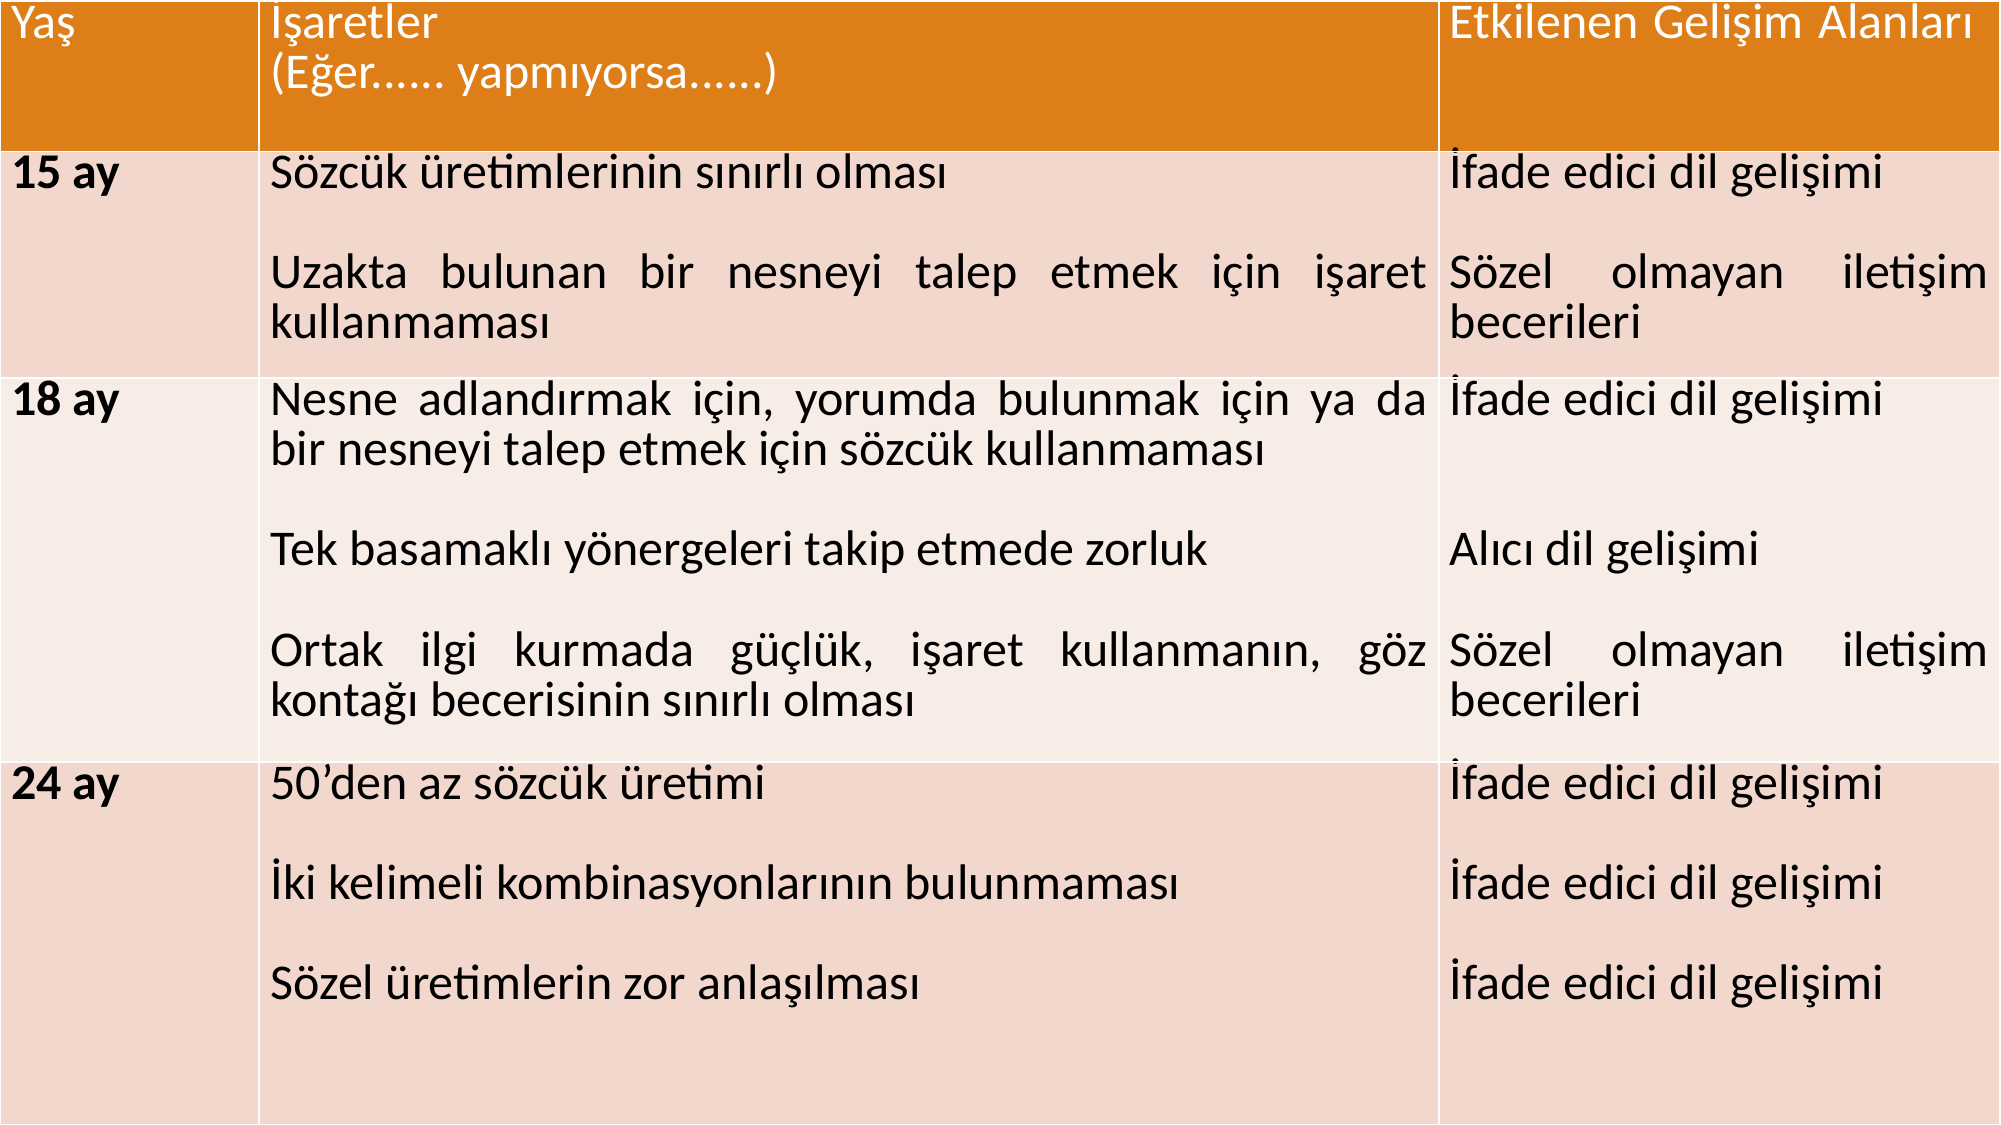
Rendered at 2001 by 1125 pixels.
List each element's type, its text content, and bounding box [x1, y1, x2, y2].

table_cell 18 ay [1, 379, 258, 761]
table_cell 15 ay [1, 152, 258, 377]
table_cell İfade edici dil gelişimi İfade edici dil gelişimi İfade edici dil gelişimi [1440, 763, 1999, 1124]
table_header Etkilenen Gelişim Alanları [1440, 2, 1999, 151]
table_cell Nesne adlandırmak için, yorumda bulunmak için ya da bir nesneyi talep etmek için sözcük kullanmaması Tek basamaklı yönergeleri takip etmede zorluk Ortak ilgi kurmada güçlük, işaret kullanmanın, göz kontağı becerisinin sınırlı olması [260, 379, 1438, 761]
table_header Yaş [1, 2, 258, 151]
table_header İşaretler (Eğer...... yapmıyorsa......) [260, 2, 1438, 151]
table_cell İfade edici dil gelişimi Sözel olmayan iletişim becerileri [1440, 152, 1999, 377]
table_cell 24 ay [1, 763, 258, 1124]
table_cell İfade edici dil gelişimi Alıcı dil gelişimi Sözel olmayan iletişim becerileri [1440, 379, 1999, 761]
table_cell 50’den az sözcük üretimi İki kelimeli kombinasyonlarının bulunmaması Sözel üretimlerin zor anlaşılması [260, 763, 1438, 1124]
table_cell Sözcük üretimlerinin sınırlı olması Uzakta bulunan bir nesneyi talep etmek için işaret kullanmaması [260, 152, 1438, 377]
